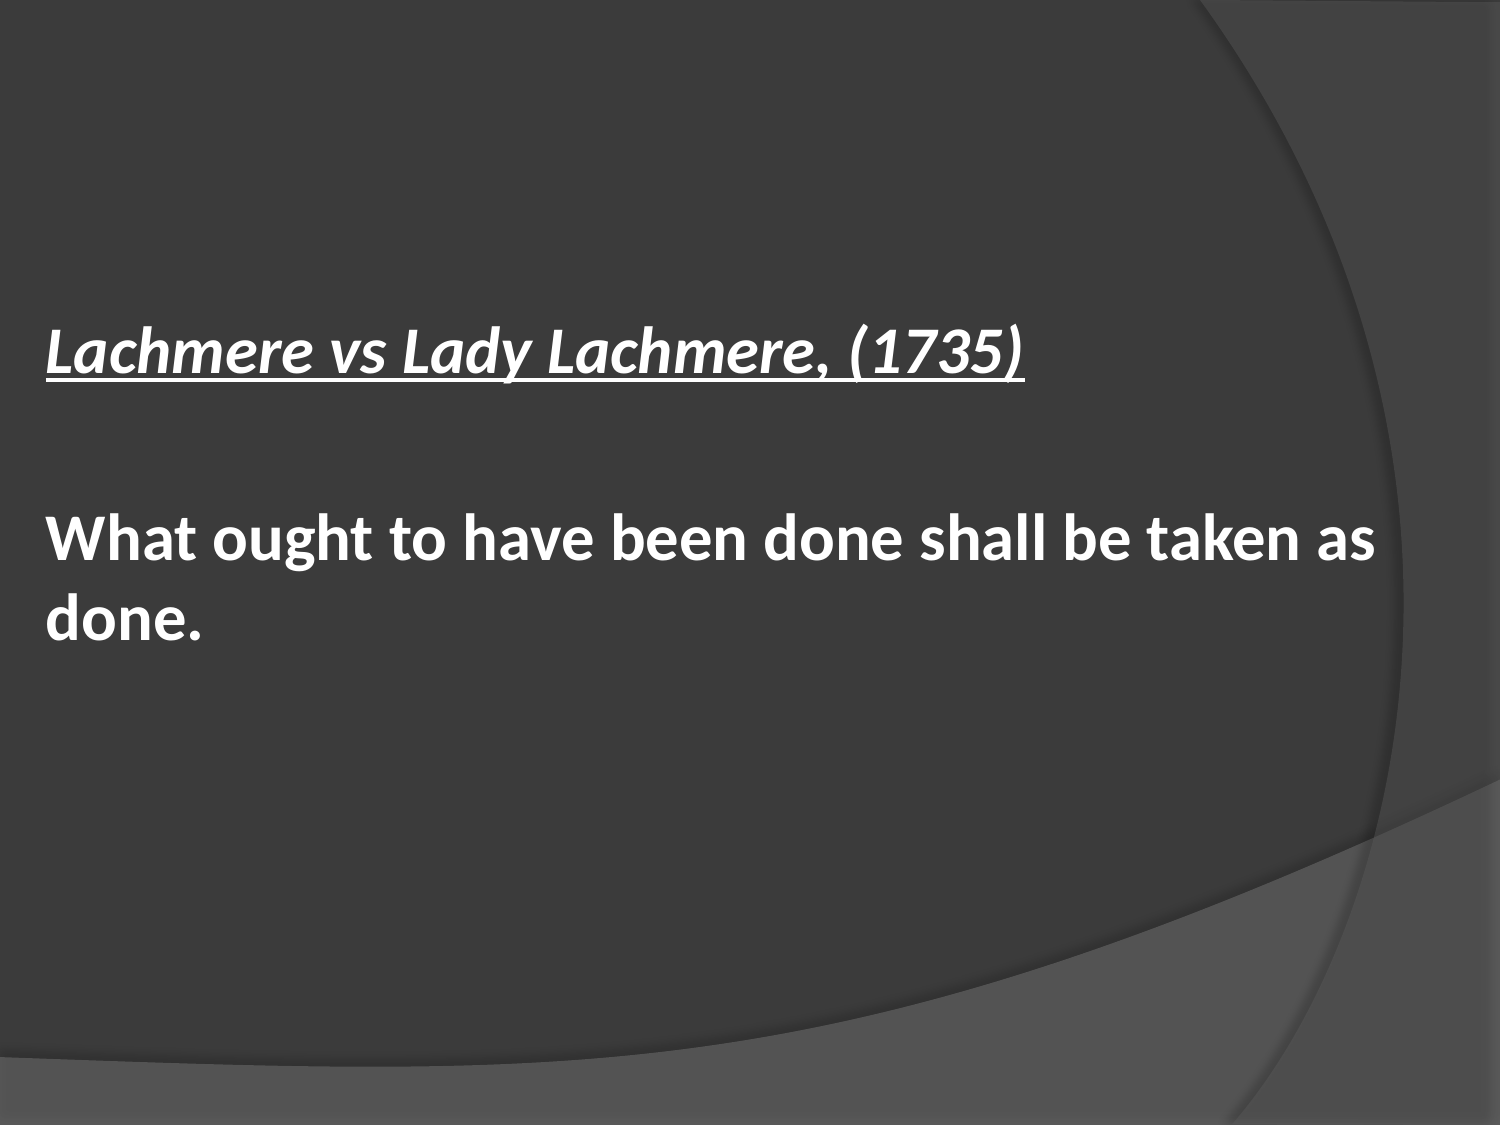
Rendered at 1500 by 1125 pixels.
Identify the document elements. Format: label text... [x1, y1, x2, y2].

list Lachmere vs Lady Lachmere, (1735) What ought to have been done shall be taken as done. [24, 24, 1475, 1100]
